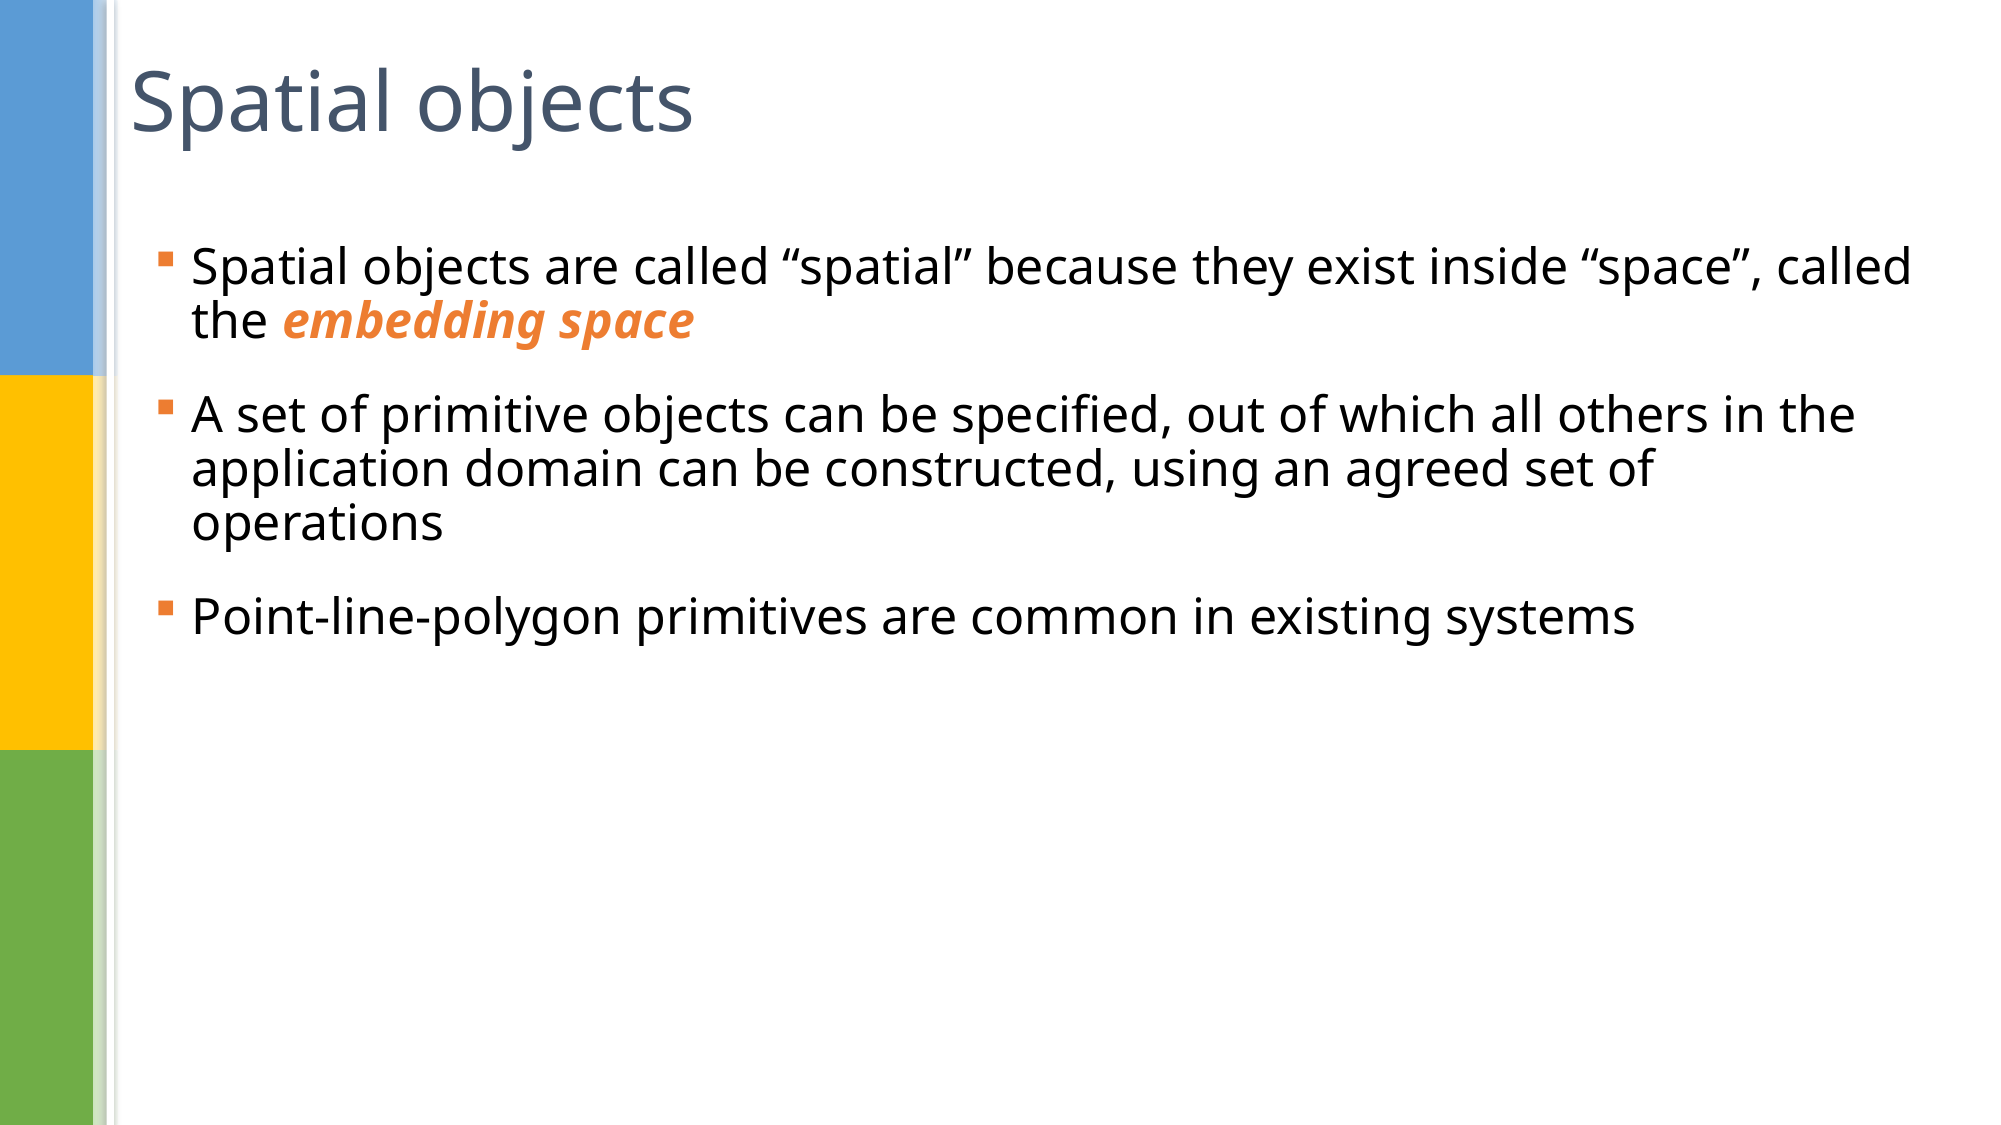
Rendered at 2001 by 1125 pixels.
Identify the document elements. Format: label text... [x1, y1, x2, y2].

title Spatial objects [115, 16, 1841, 181]
text_box Spatial objects are called “spatial” because they exist inside “space”, called the embedding space A set of primitive objects can be specified, out of which all others in the application domain can be constructed, using an agreed set of operations Point-line-polygon primitives are common in existing systems [139, 233, 1931, 848]
